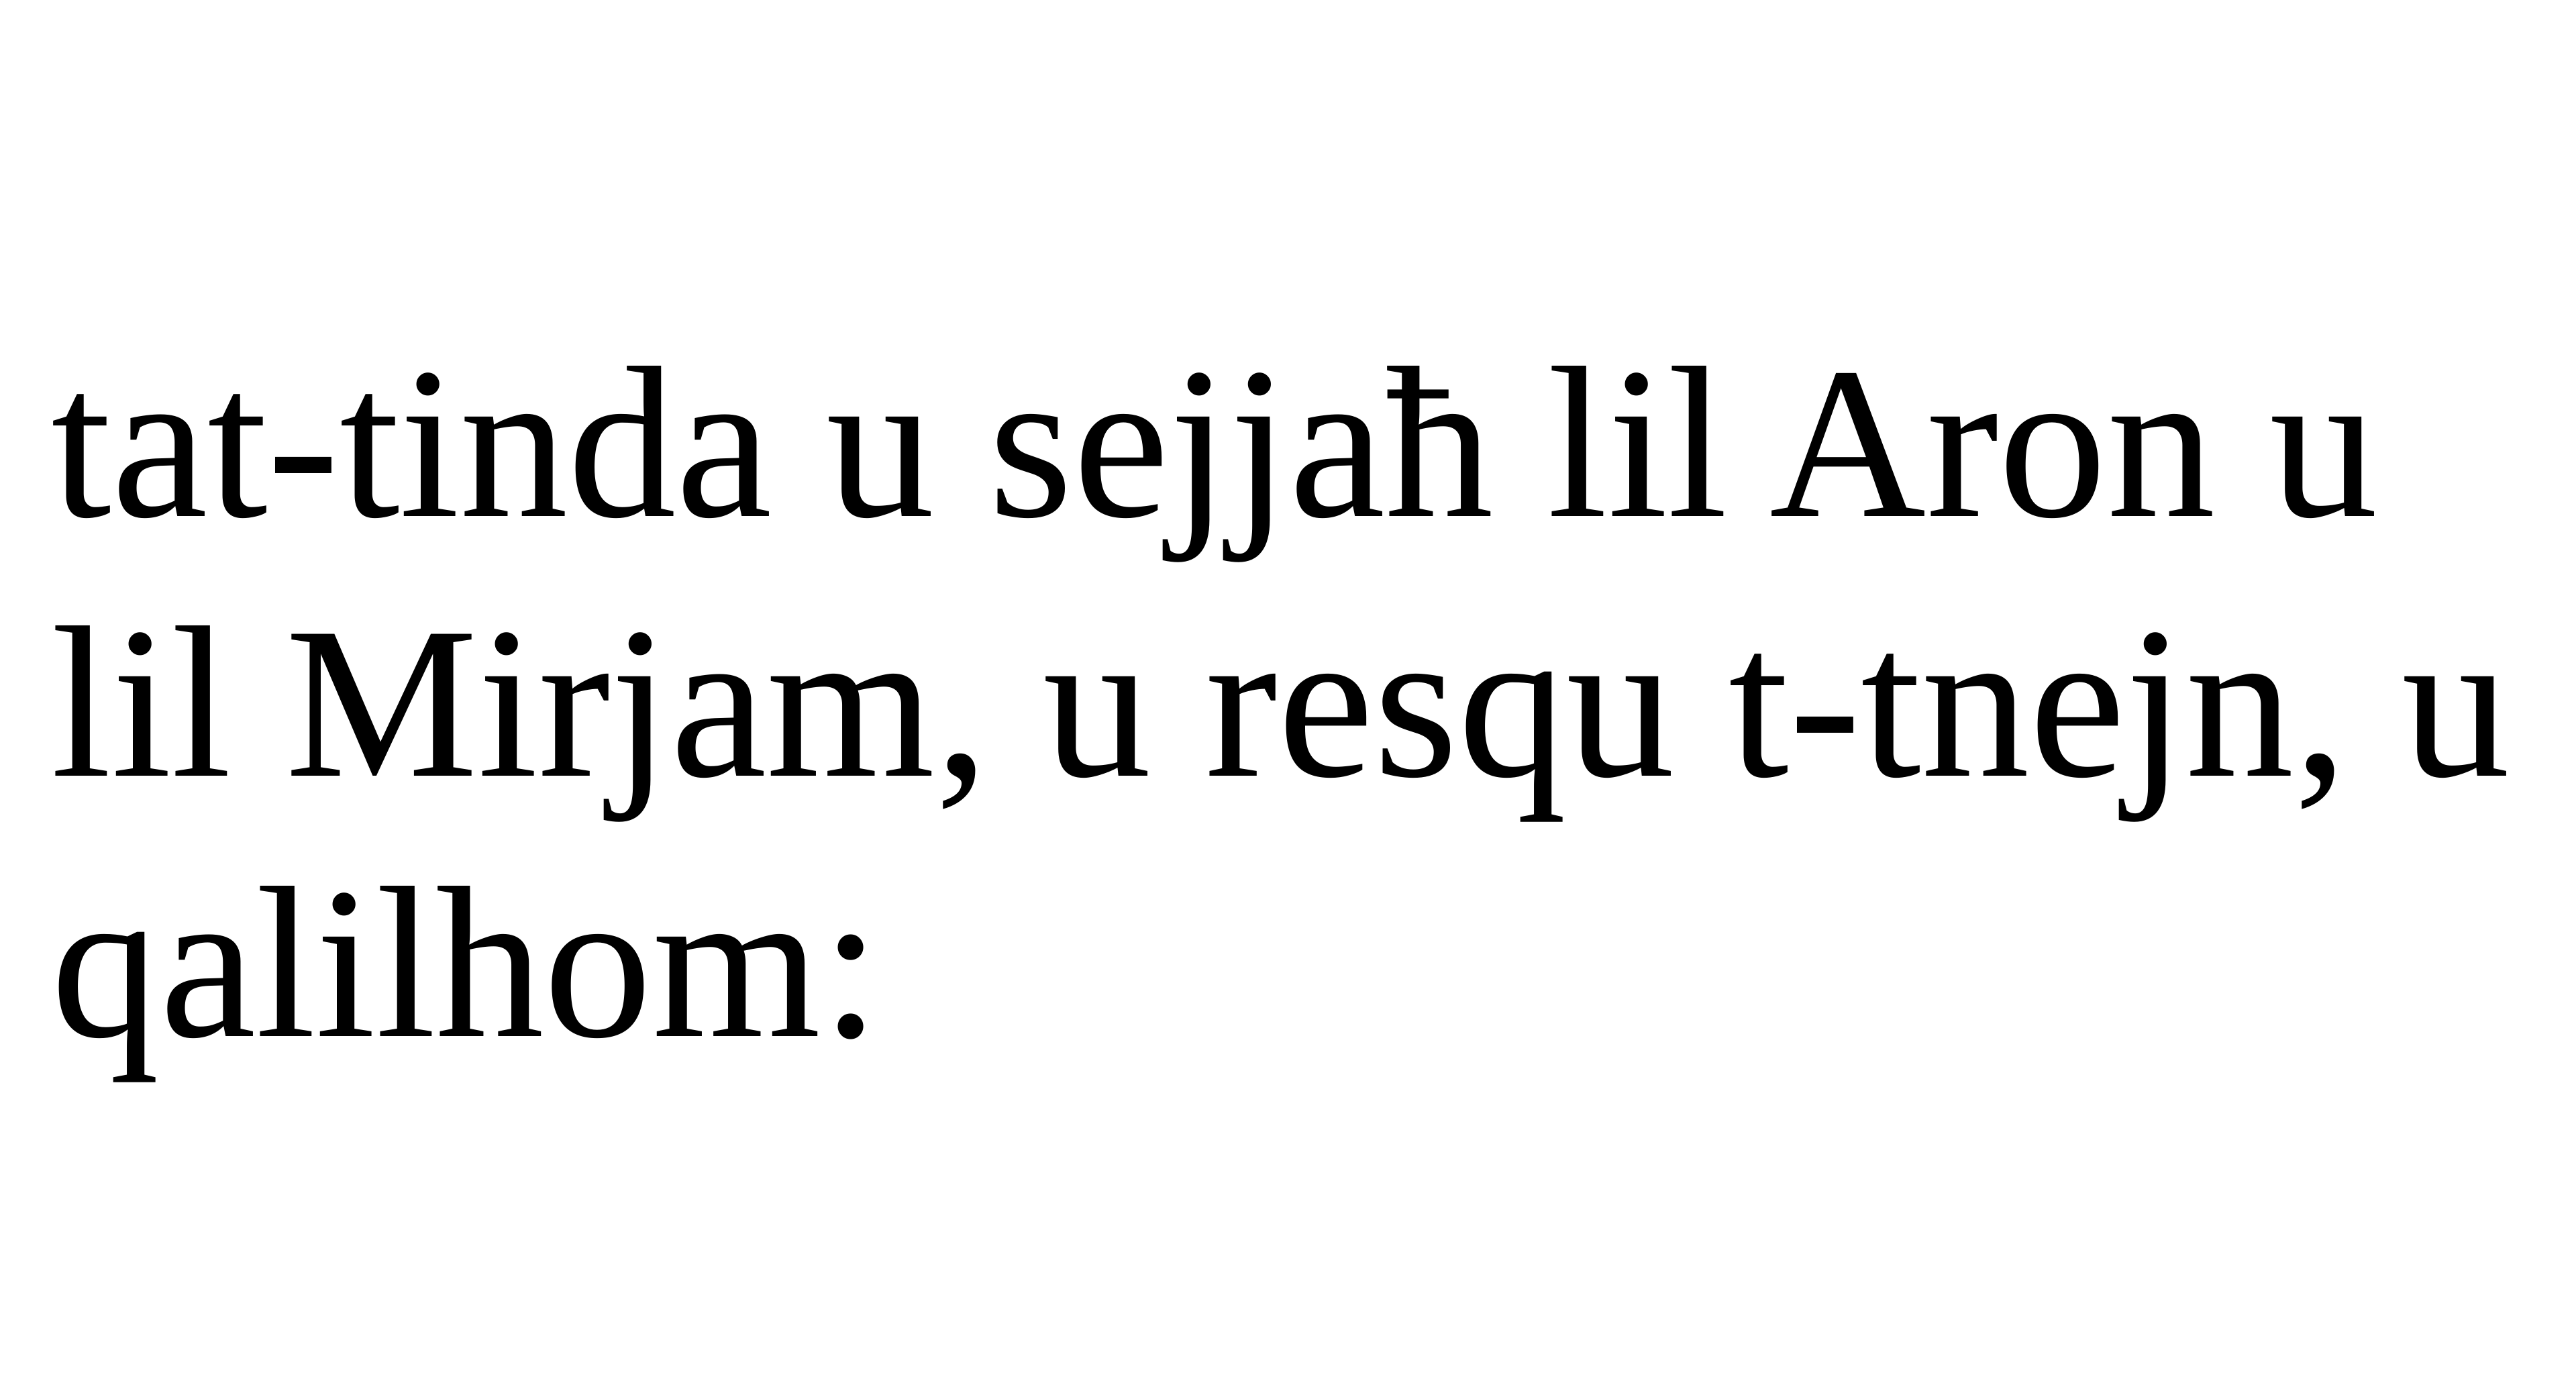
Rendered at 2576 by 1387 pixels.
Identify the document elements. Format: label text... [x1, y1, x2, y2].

text_box tat-tinda u sejjaħ lil Aron u lil Mirjam, u resqu t-tnejn, u qalilhom: [41, 294, 2534, 1085]
